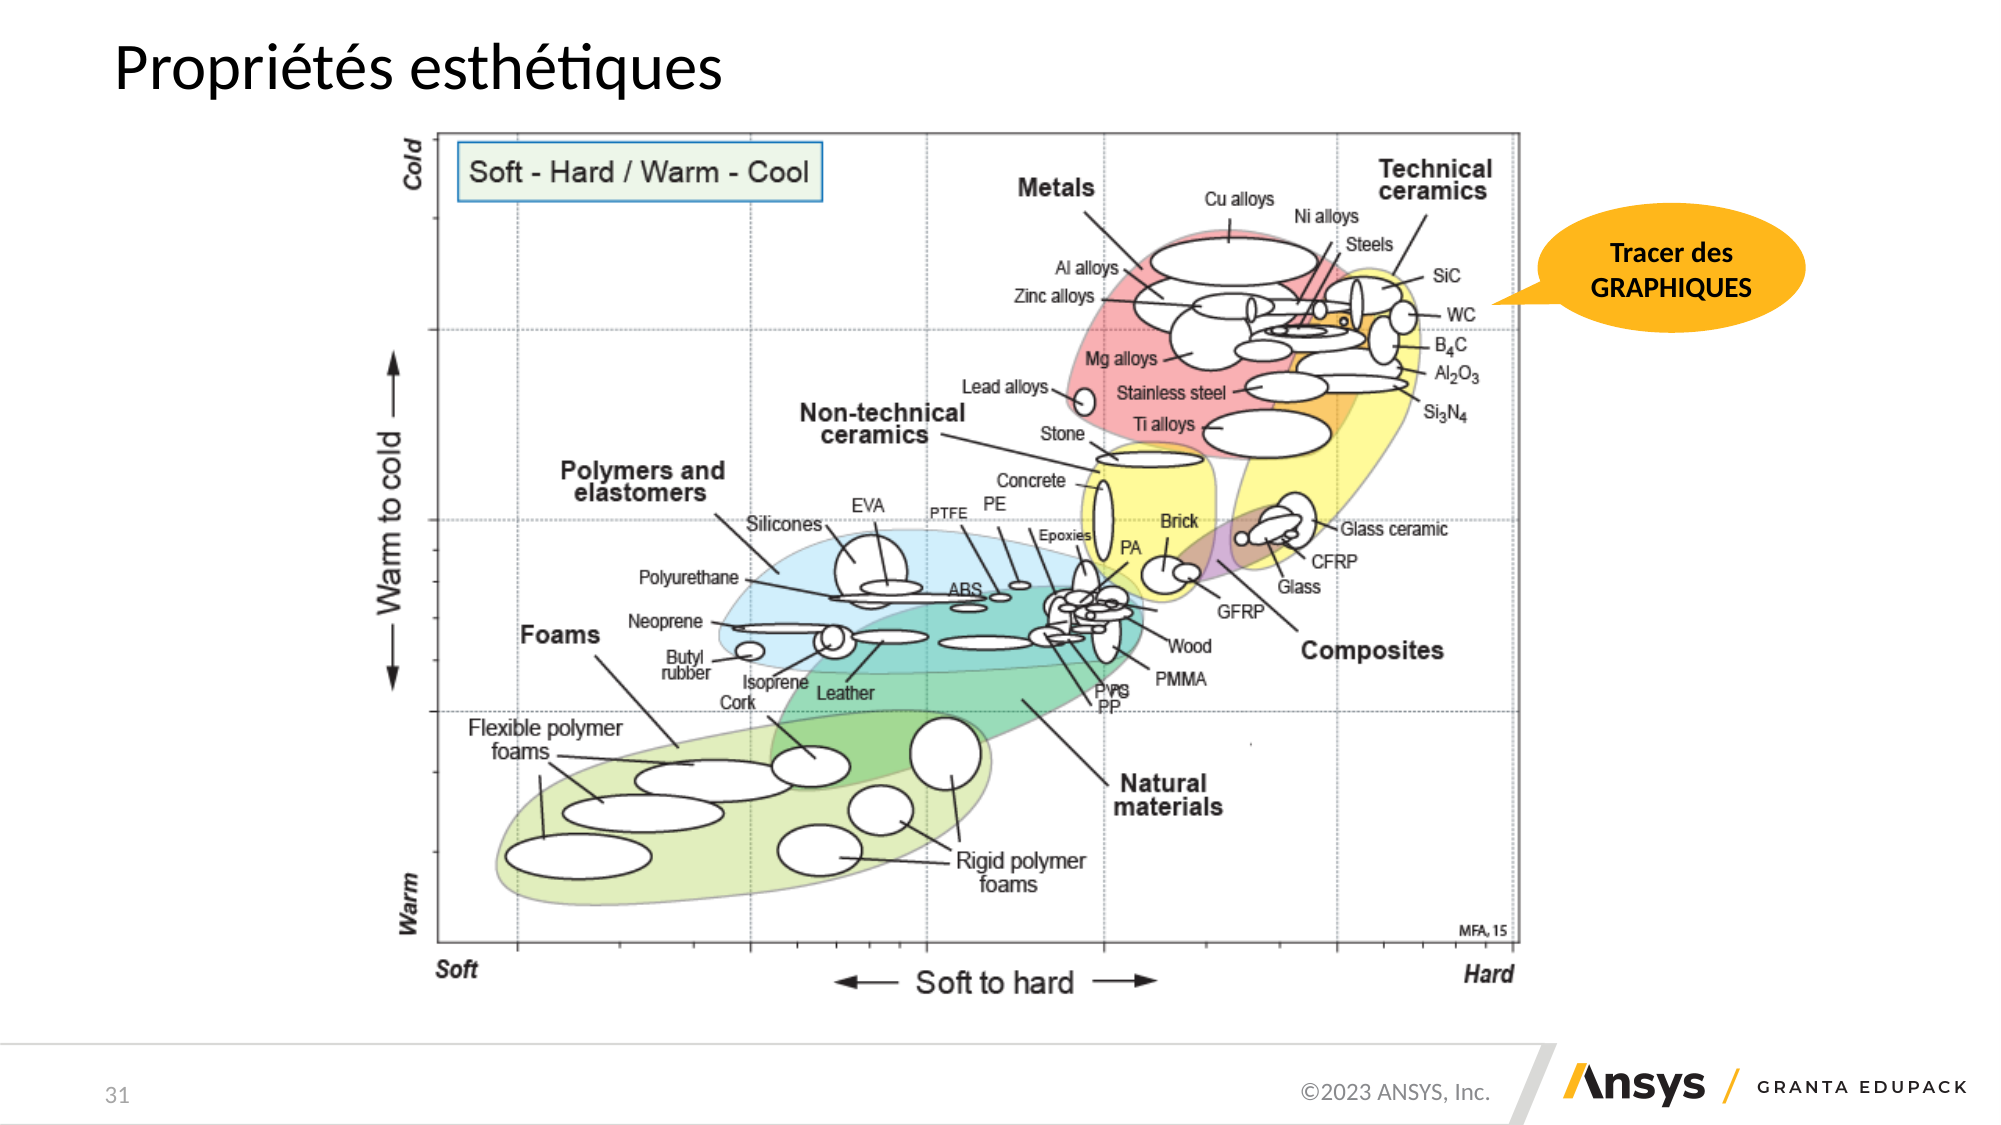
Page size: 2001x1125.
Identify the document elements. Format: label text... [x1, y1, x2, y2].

text_box Tracer des GRAPHIQUES [1532, 201, 1807, 334]
slide_number 31 [89, 1073, 540, 1114]
picture [0, 0, 2000, 1125]
title Propriétés esthétiques [99, 24, 1900, 164]
